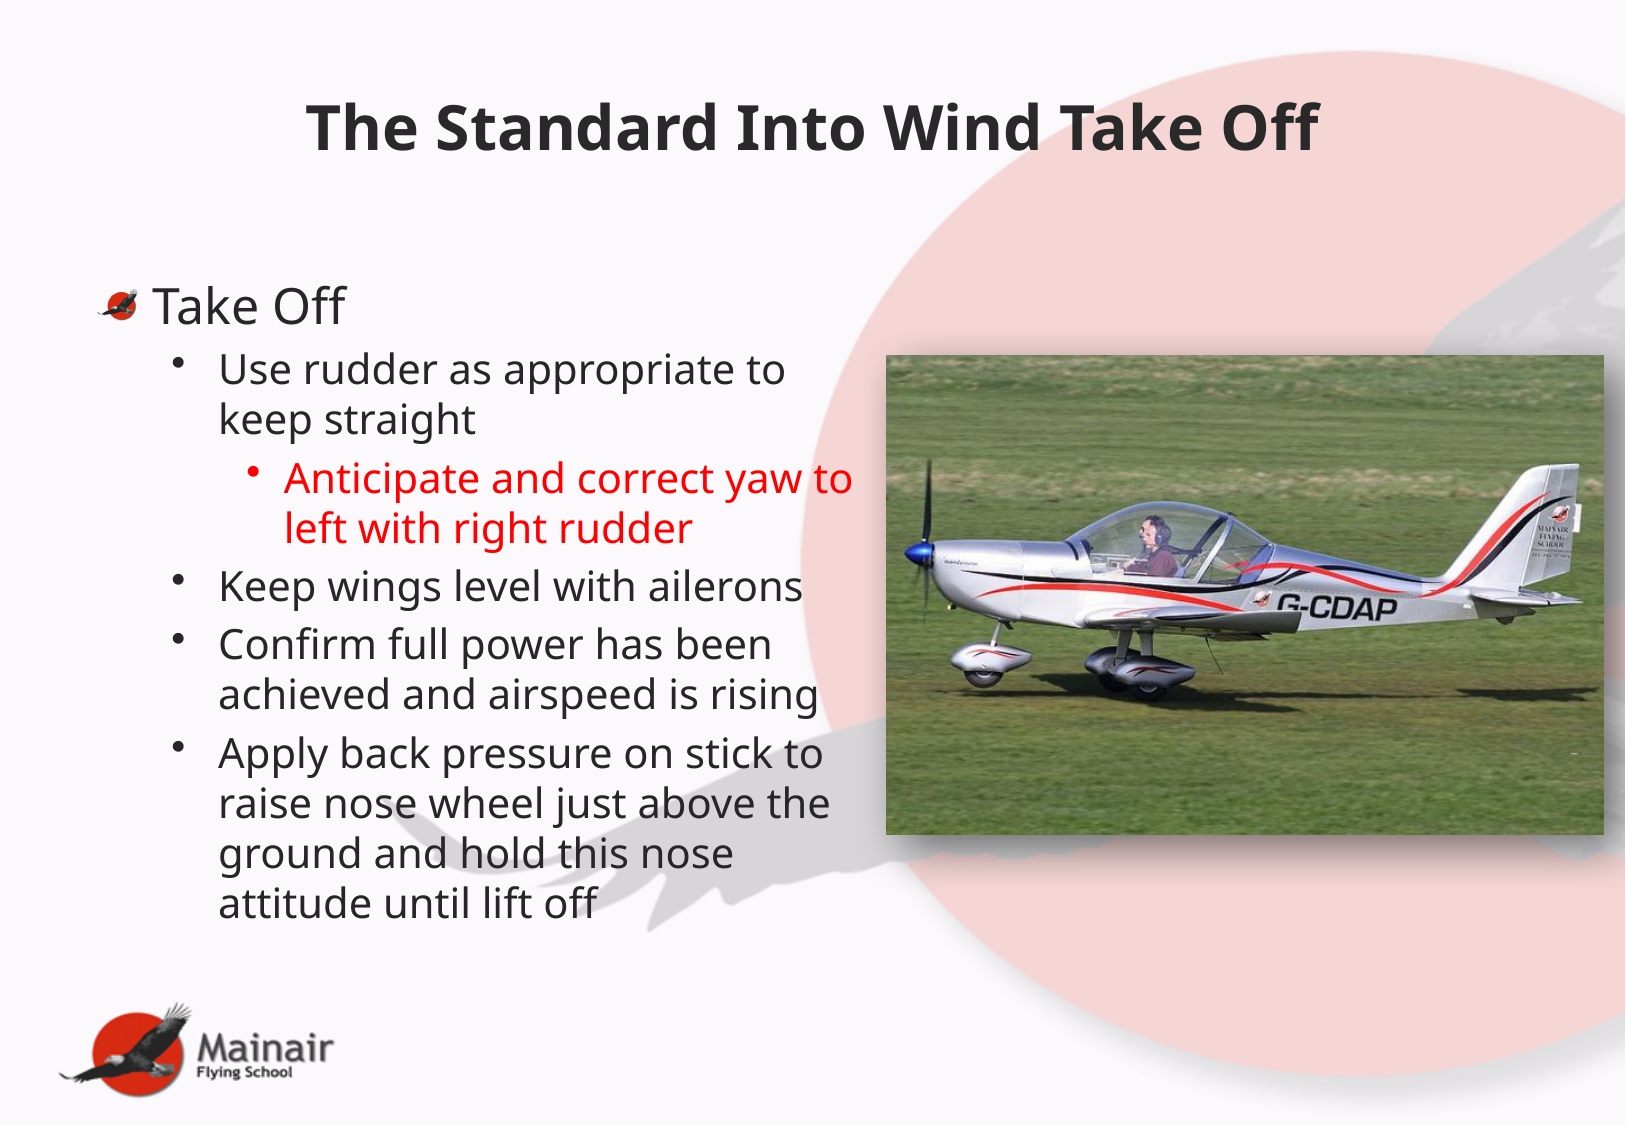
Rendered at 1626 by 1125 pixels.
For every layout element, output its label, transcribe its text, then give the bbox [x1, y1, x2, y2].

list Take Off Use rudder as appropriate to keep straight Anticipate and correct yaw to left with right rudder Keep wings level with ailerons Confirm full power has been achieved and airspeed is rising Apply back pressure on stick to raise nose wheel just above the ground and hold this nose attitude until lift off [80, 266, 908, 1071]
title The Standard Into Wind Take Off [80, 77, 1544, 174]
picture [0, 0, 1625, 1125]
